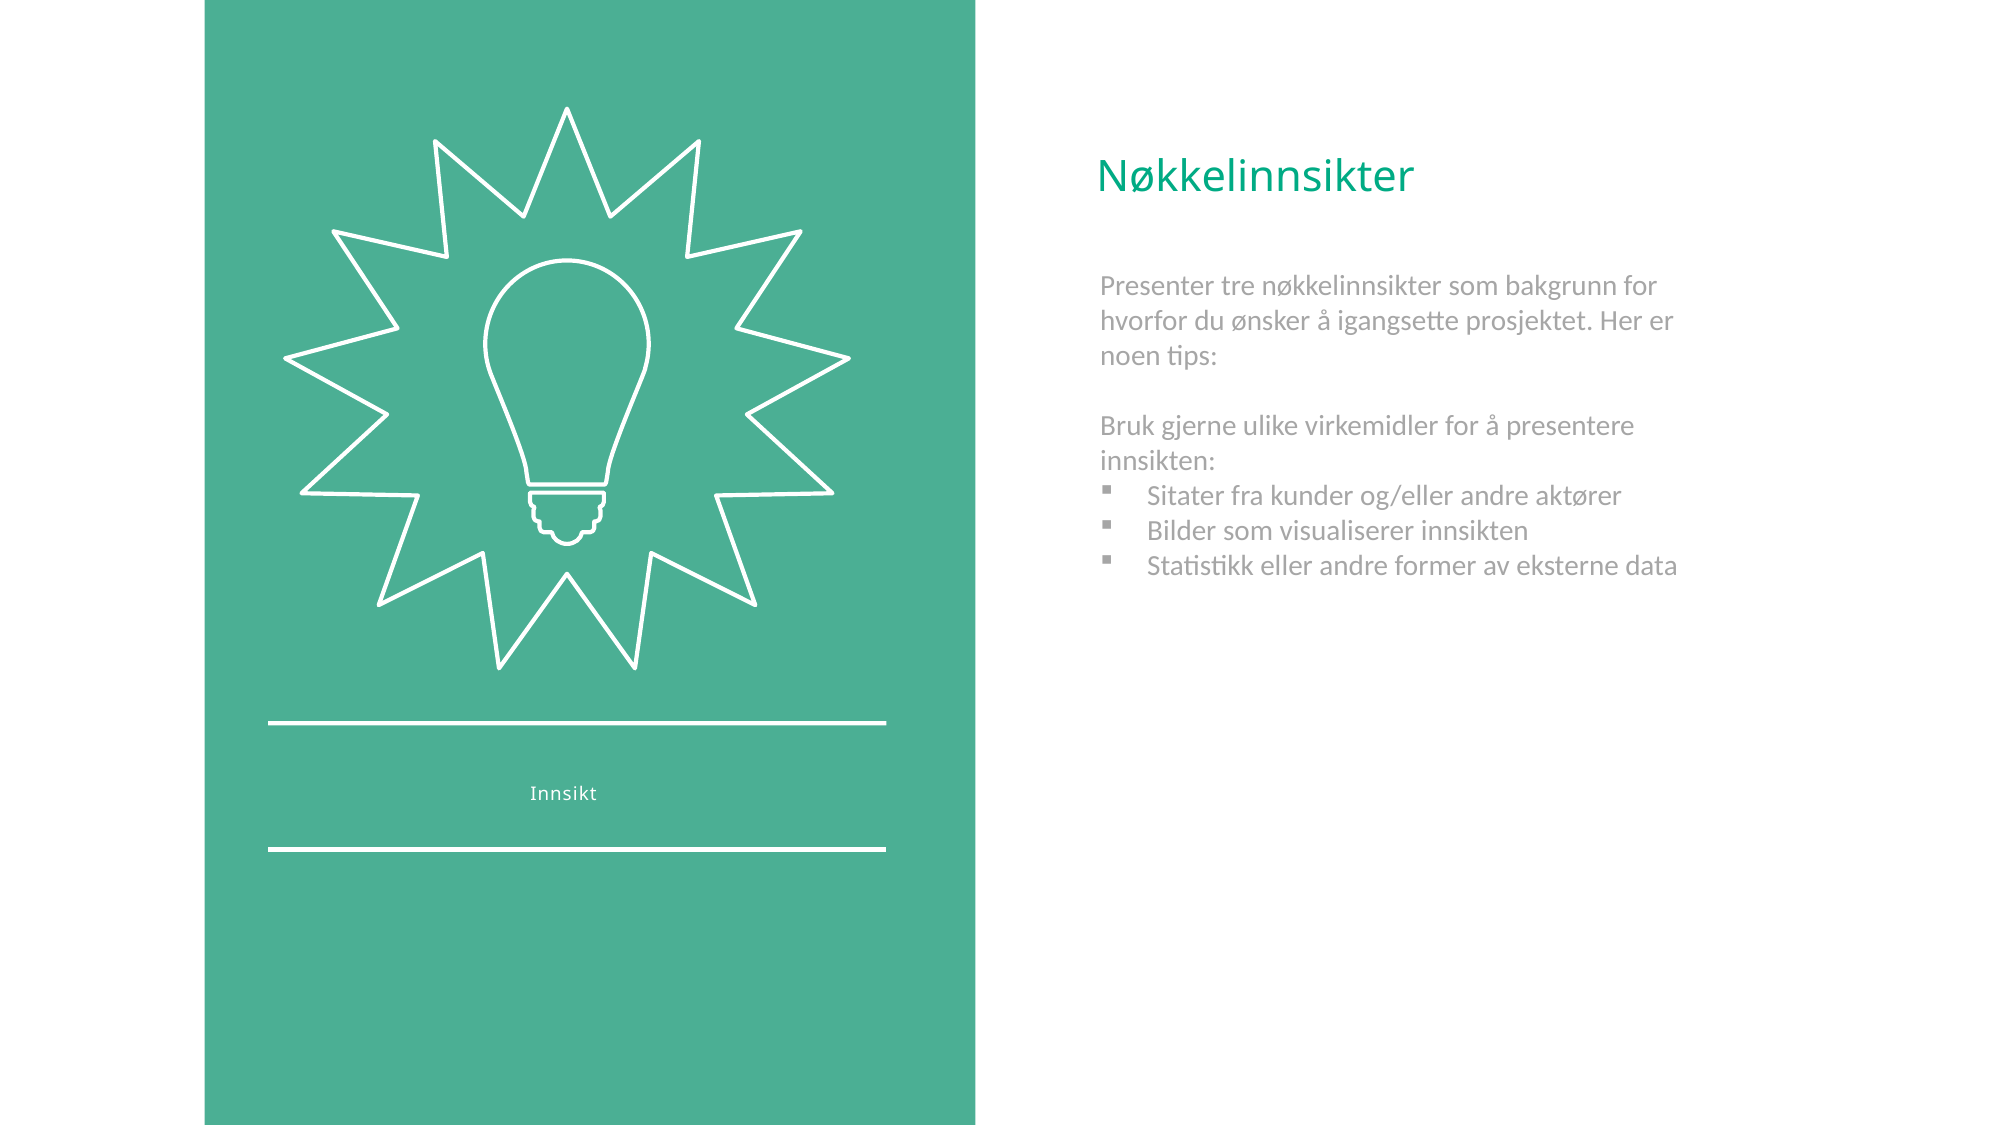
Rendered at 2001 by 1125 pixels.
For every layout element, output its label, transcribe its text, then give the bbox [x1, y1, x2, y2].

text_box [204, 0, 976, 1125]
text_box Presenter tre nøkkelinnsikter som bakgrunn for hvorfor du ønsker å igangsette prosjektet. Her er noen tips: Bruk gjerne ulike virkemidler for å presentere innsikten: Sitater fra kunder og/eller andre aktører Bilder som visualiserer innsikten Statistikk eller andre former av eksterne data [1096, 258, 1715, 624]
text_box Nøkkelinnsikter [1096, 148, 1639, 251]
